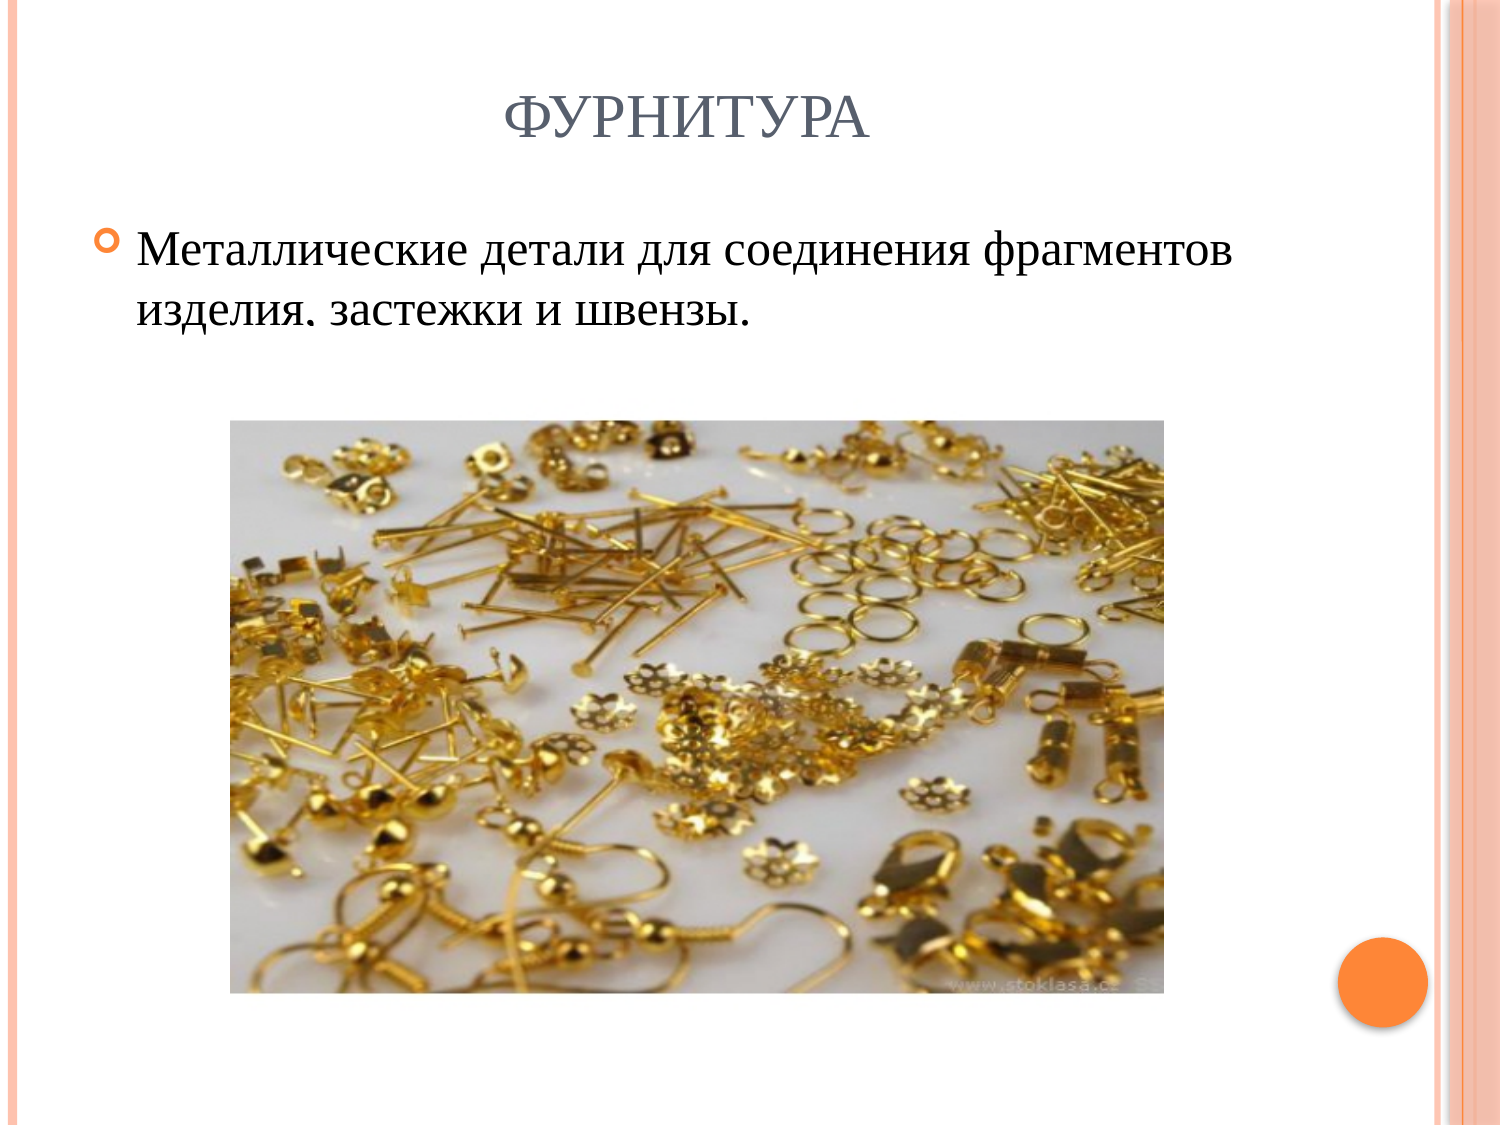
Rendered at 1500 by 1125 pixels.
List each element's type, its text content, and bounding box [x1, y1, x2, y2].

title Фурнитура [75, 45, 1300, 233]
picture [229, 325, 1164, 1091]
list Металлические детали для соединения фрагментов изделия, застежки и швензы. [76, 208, 1302, 1008]
